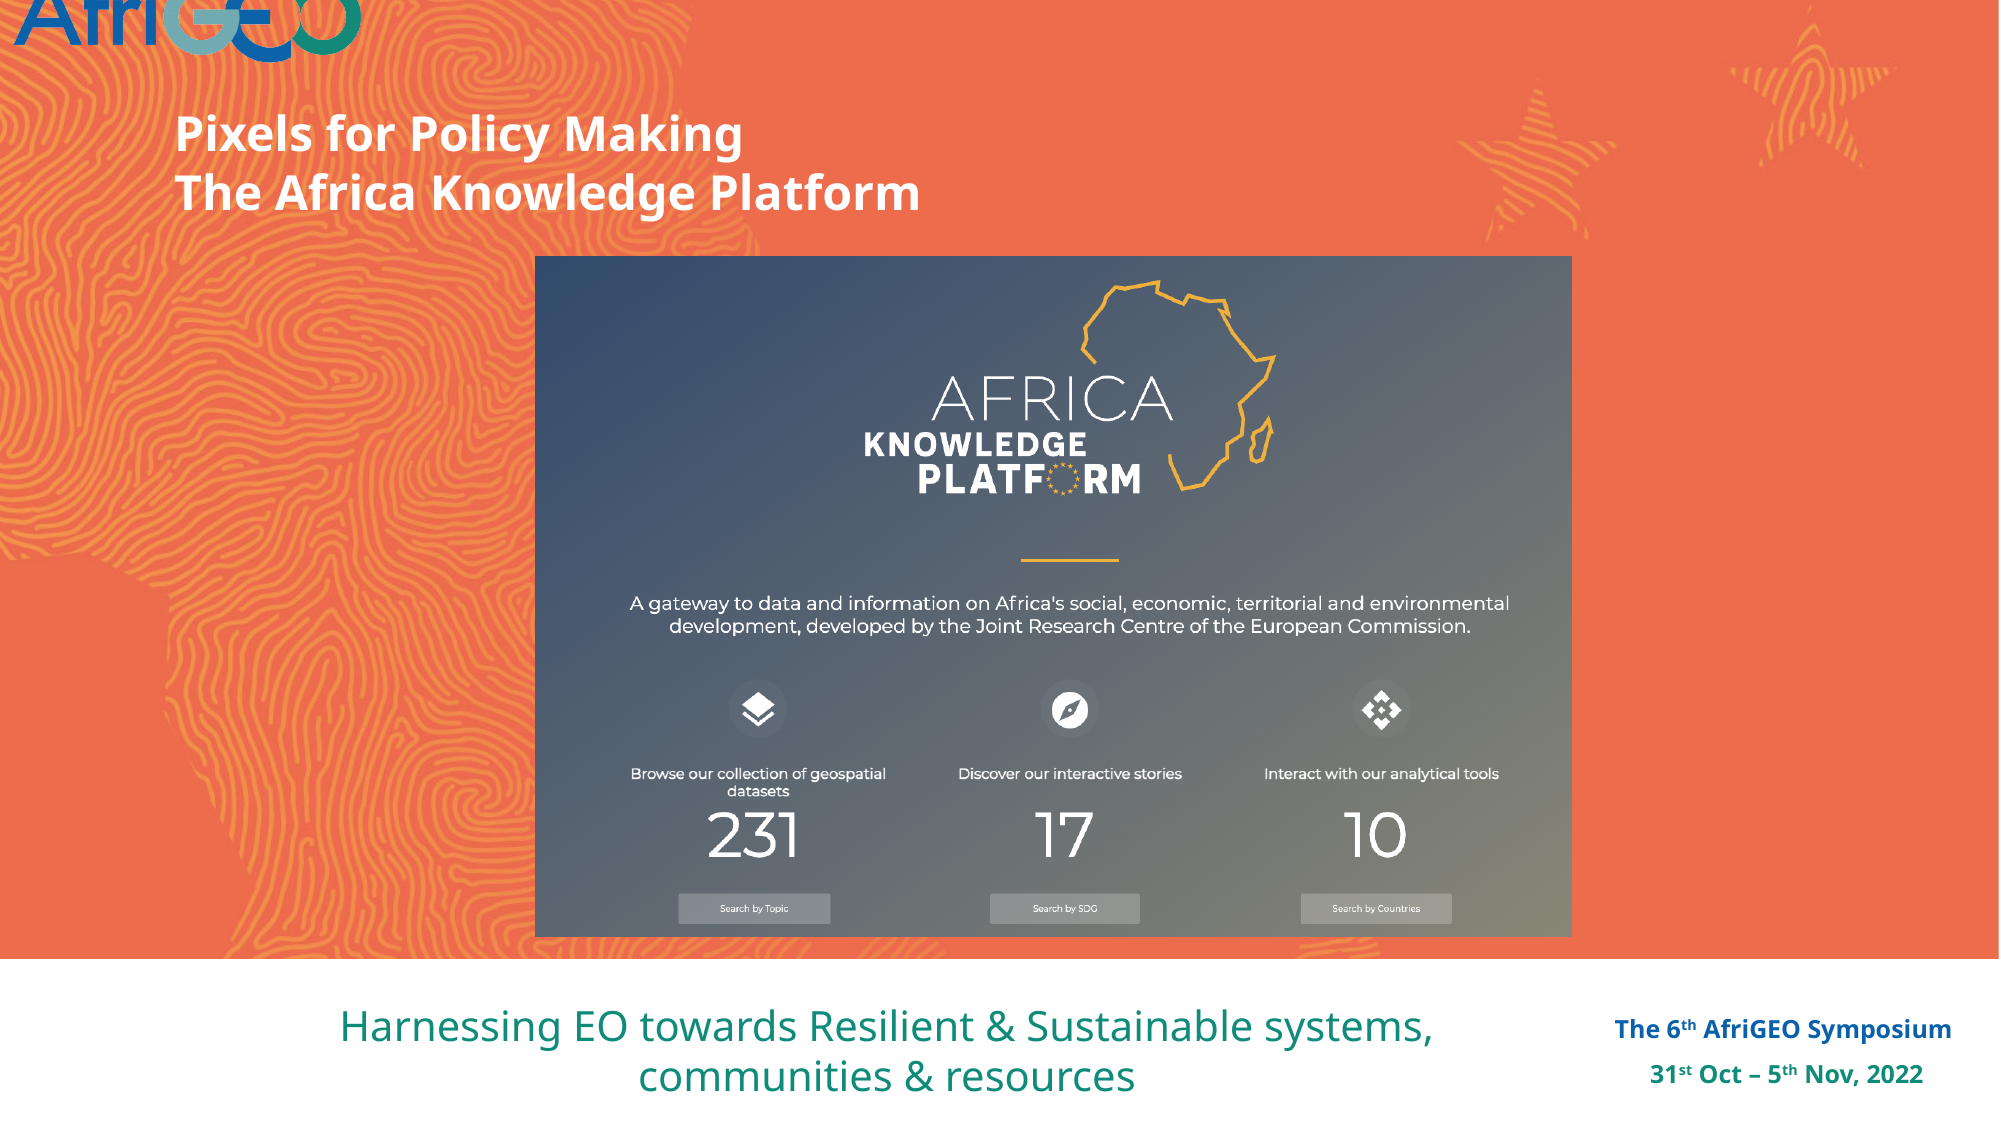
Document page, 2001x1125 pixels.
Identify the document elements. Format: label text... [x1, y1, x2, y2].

picture [0, 0, 2000, 959]
text_box Harnessing EO towards Resilient & Sustainable systems, communities & resources [202, 992, 1572, 1108]
text_box The 6th AfriGEO Symposium 31st Oct – 5th Nov, 2022 [1573, 990, 2000, 1096]
